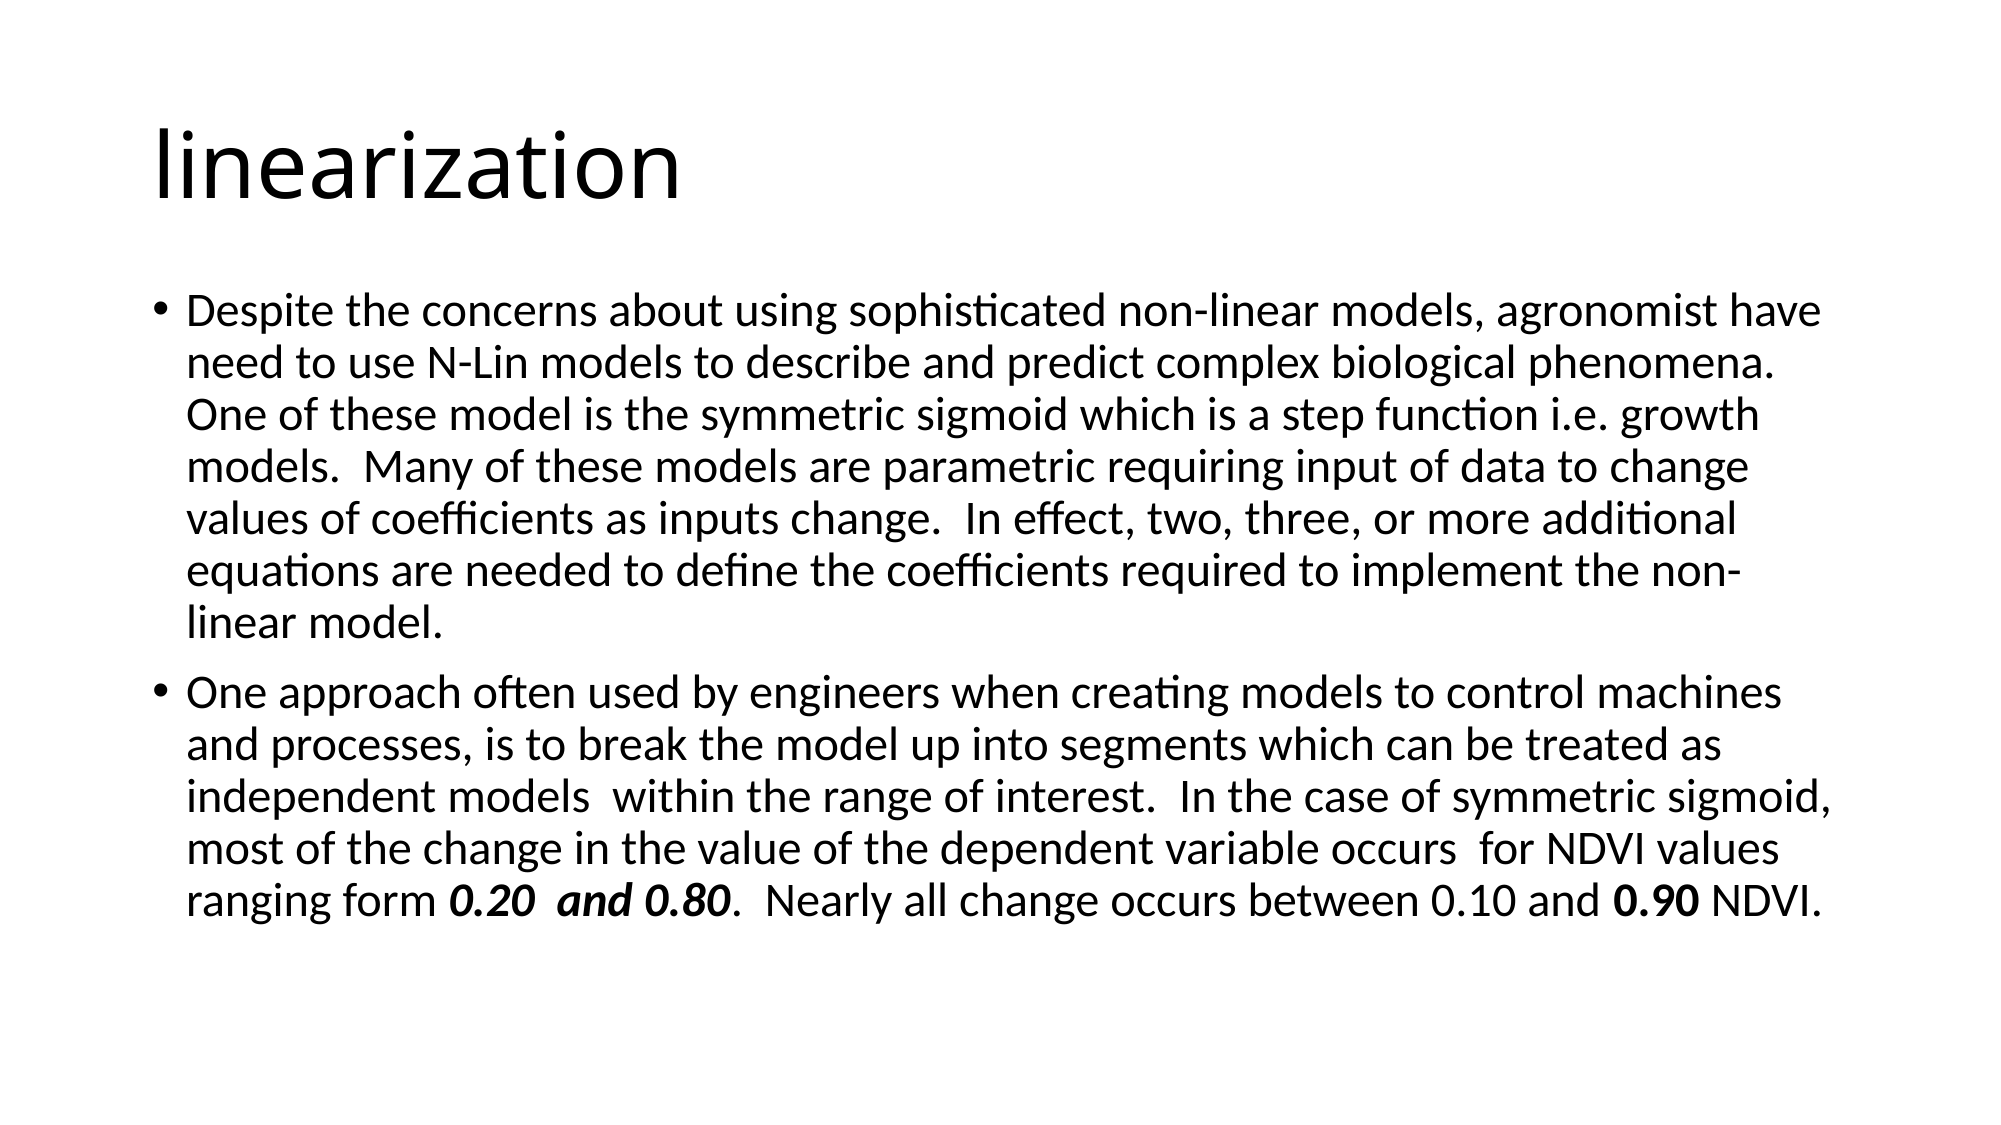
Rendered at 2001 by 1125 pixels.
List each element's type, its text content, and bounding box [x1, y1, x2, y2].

title linearization [137, 59, 1863, 277]
list Despite the concerns about using sophisticated non-linear models, agronomist have need to use N-Lin models to describe and predict complex biological phenomena. One of these model is the symmetric sigmoid which is a step function i.e. growth models. Many of these models are parametric requiring input of data to change values of coefficients as inputs change. In effect, two, three, or more additional equations are needed to define the coefficients required to implement the non-linear model. One approach often used by engineers when creating models to control machines and processes, is to break the model up into segments which can be treated as independent models within the range of interest. In the case of symmetric sigmoid, most of the change in the value of the dependent variable occurs for NDVI values ranging form 0.20 and 0.80. Nearly all change occurs between 0.10 and 0.90 NDVI. [137, 277, 1863, 992]
